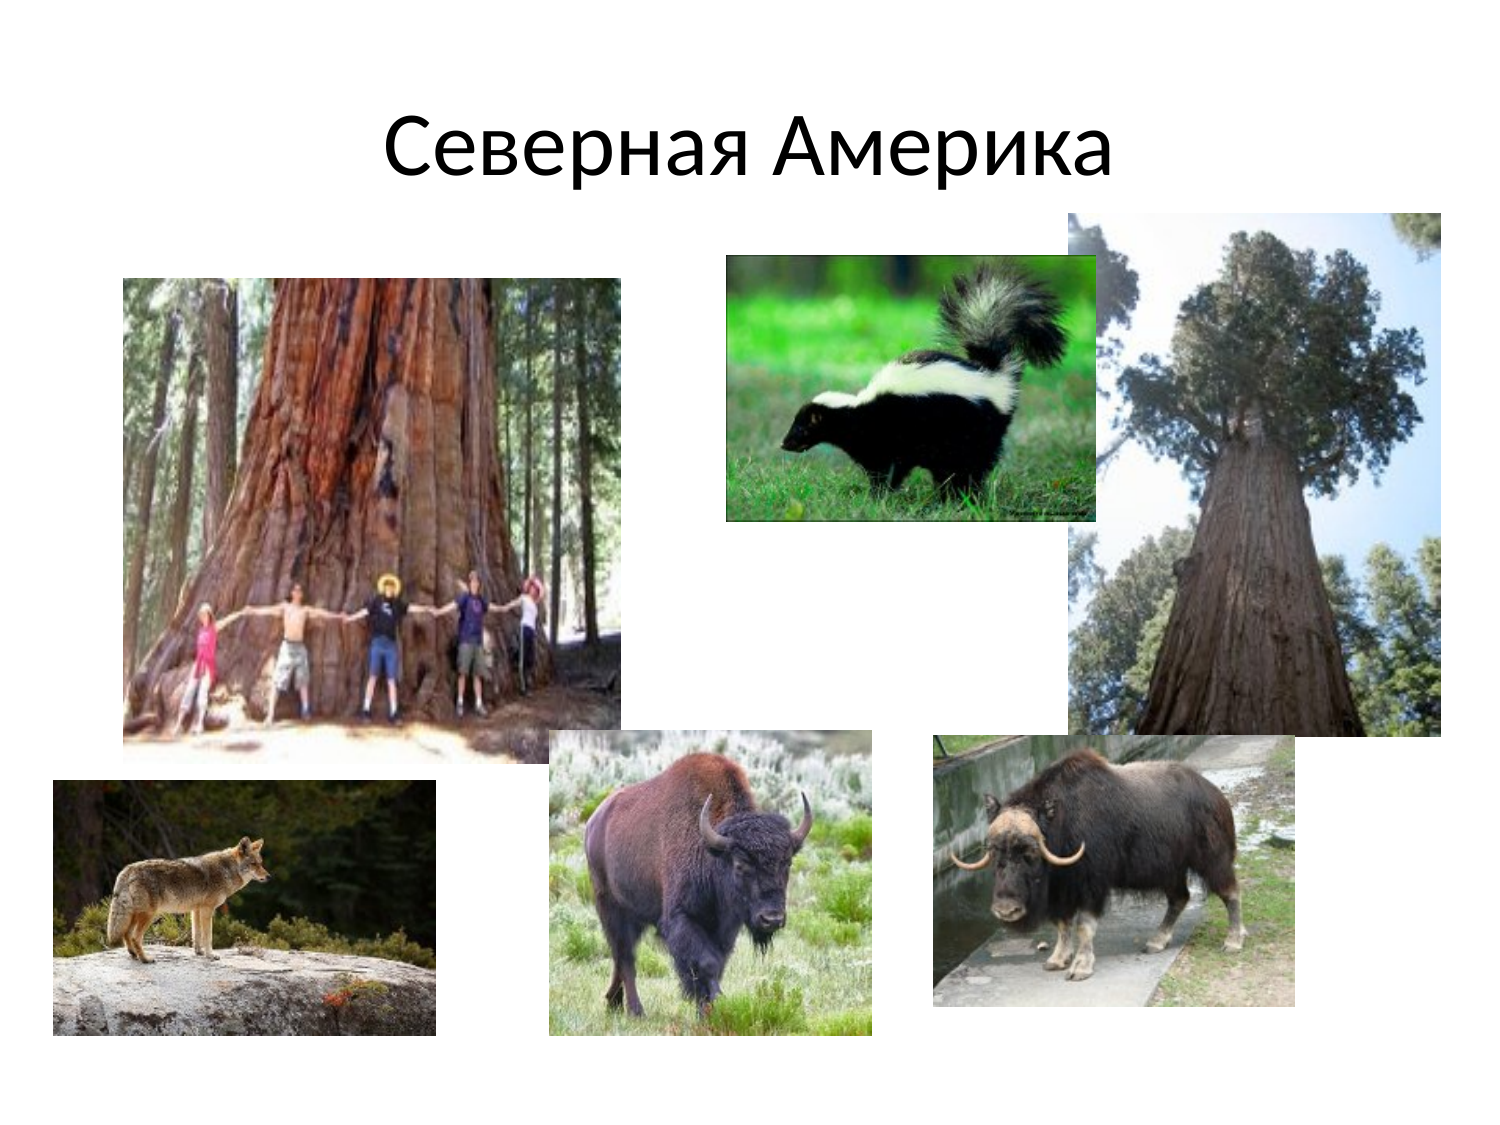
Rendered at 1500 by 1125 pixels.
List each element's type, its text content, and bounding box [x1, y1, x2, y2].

picture [52, 780, 437, 1036]
picture [123, 278, 872, 1036]
title Северная Америка [75, 45, 1425, 233]
picture [726, 213, 1441, 1007]
